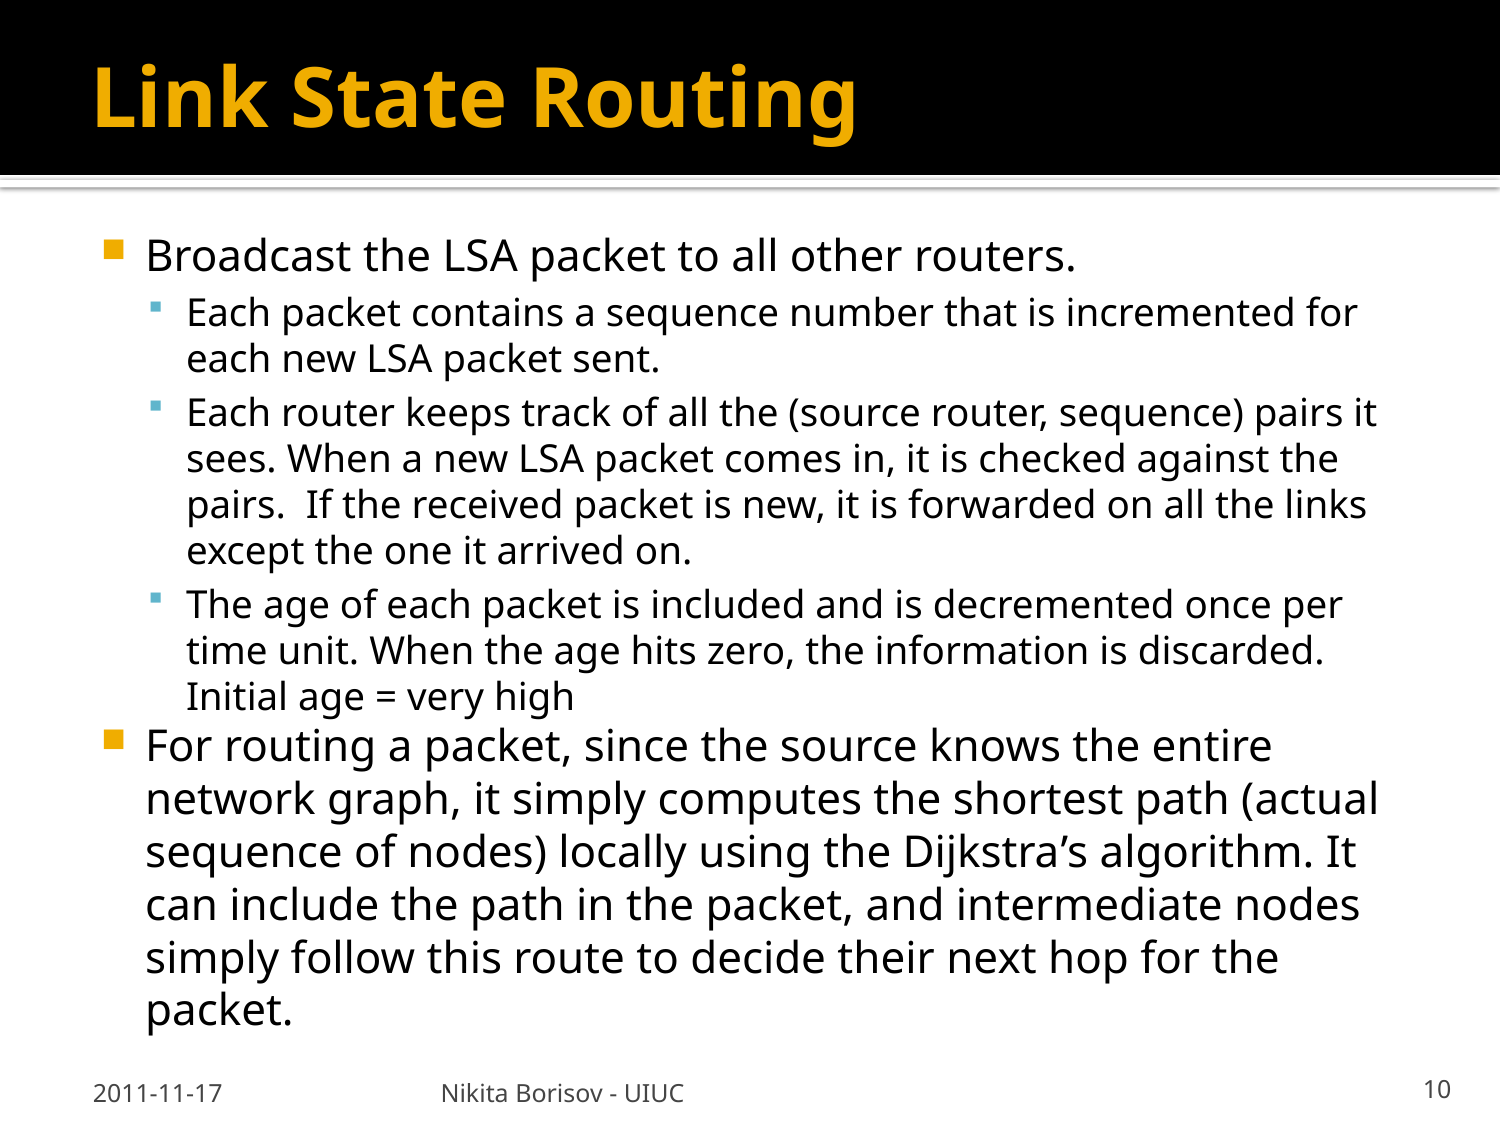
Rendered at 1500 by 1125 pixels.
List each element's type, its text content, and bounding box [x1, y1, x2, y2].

slide_number 10 [1345, 1062, 1467, 1108]
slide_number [75, 1062, 425, 1108]
title Link State Routing [75, 12, 1425, 175]
list Broadcast the LSA packet to all other routers. Each packet contains a sequence number that is incremented for each new LSA packet sent. Each router keeps track of all the (source router, sequence) pairs it sees. When a new LSA packet comes in, it is checked against the pairs. If the received packet is new, it is forwarded on all the links except the one it arrived on. The age of each packet is included and is decremented once per time unit. When the age hits zero, the information is discarded. Initial age = very high For routing a packet, since the source knows the entire network graph, it simply computes the shortest path (actual sequence of nodes) locally using the Dijkstra’s algorithm. It can include the path in the packet, and intermediate nodes simply follow this route to decide their next hop for the packet. [75, 212, 1425, 1050]
footer Nikita Borisov - UIUC [433, 1062, 1337, 1108]
